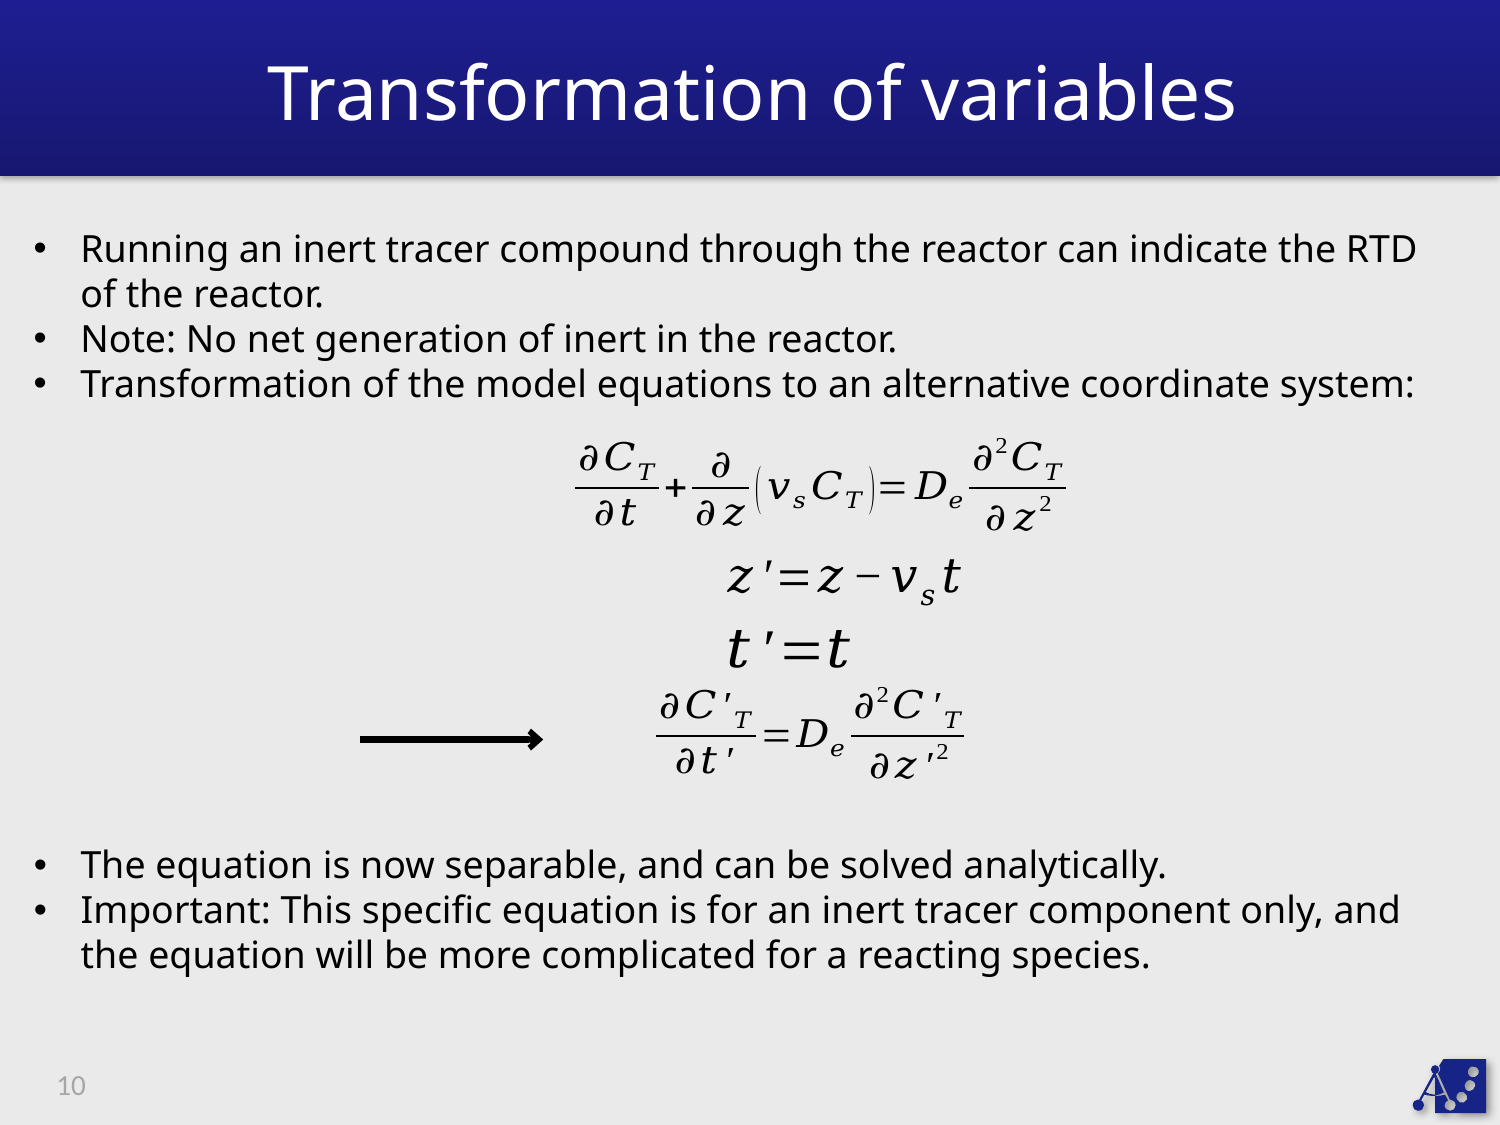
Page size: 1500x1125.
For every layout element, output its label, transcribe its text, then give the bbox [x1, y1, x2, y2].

title Transformation of variables [5, 18, 1500, 162]
slide_number 10 [40, 1058, 392, 1114]
text_box Running an inert tracer compound through the reactor can indicate the RTD of the reactor. Note: No net generation of inert in the reactor. Transformation of the model equations to an alternative coordinate system: [18, 217, 1447, 413]
text_box The equation is now separable, and can be solved analytically. Important: This specific equation is for an inert tracer component only, and the equation will be more complicated for a reacting species. [18, 834, 1465, 984]
